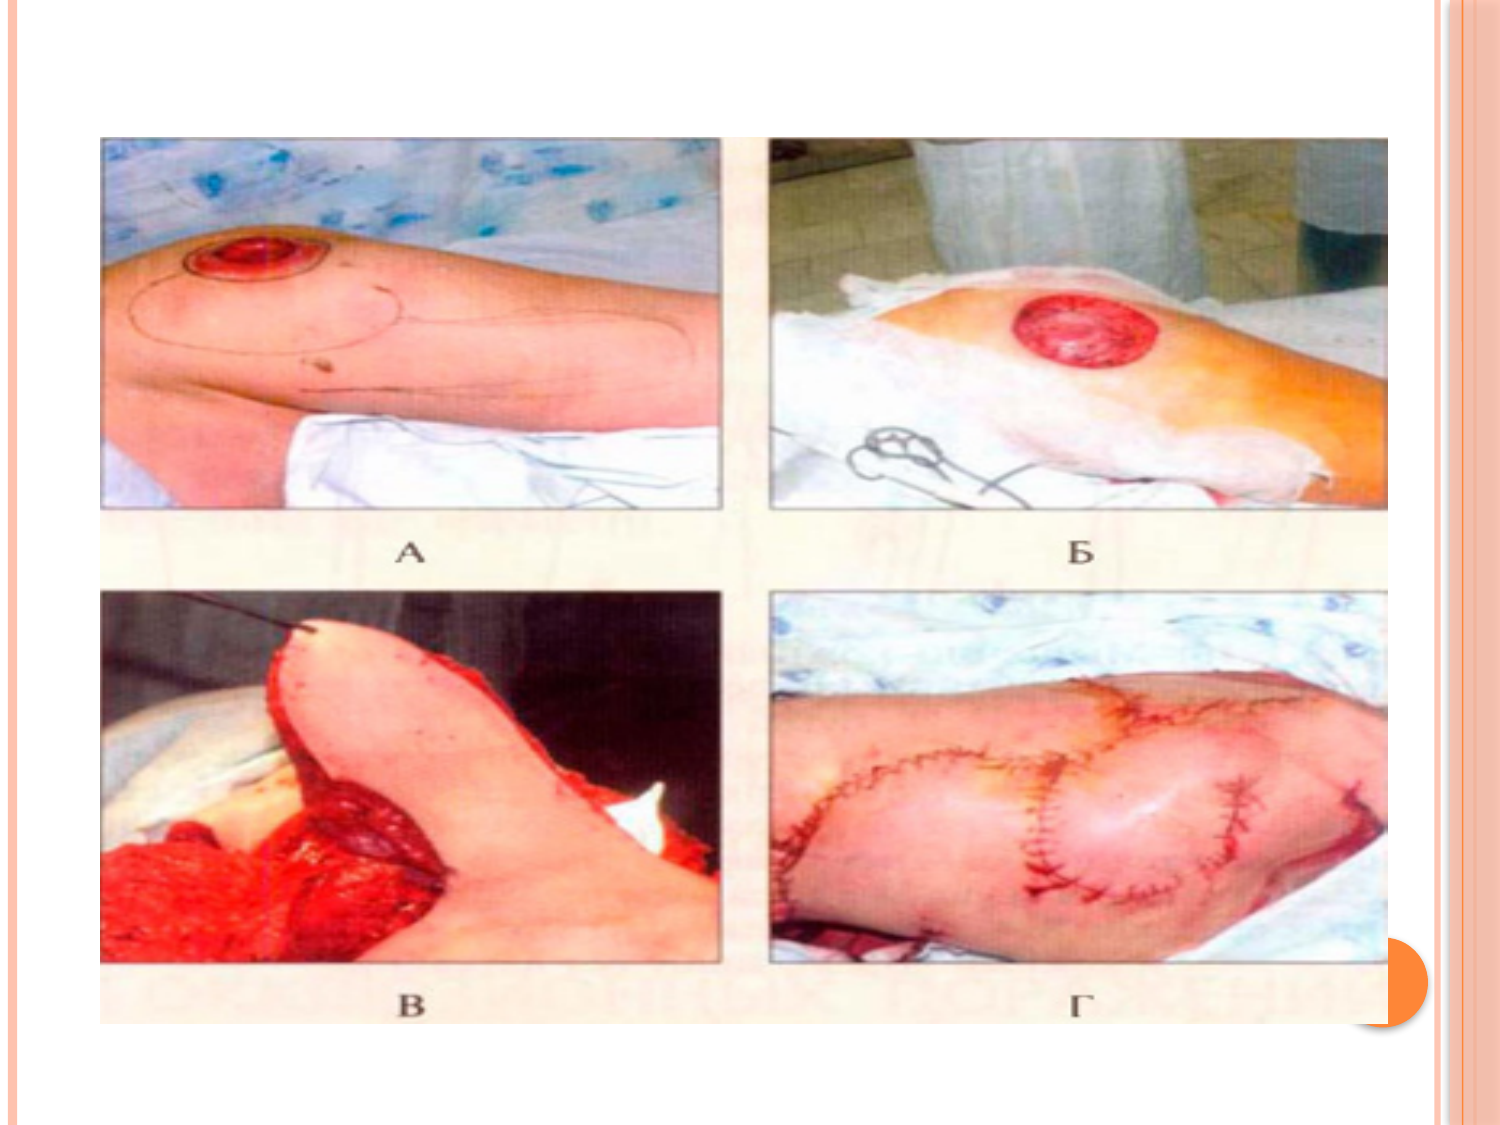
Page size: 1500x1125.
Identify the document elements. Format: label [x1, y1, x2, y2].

list [99, 136, 1389, 1024]
